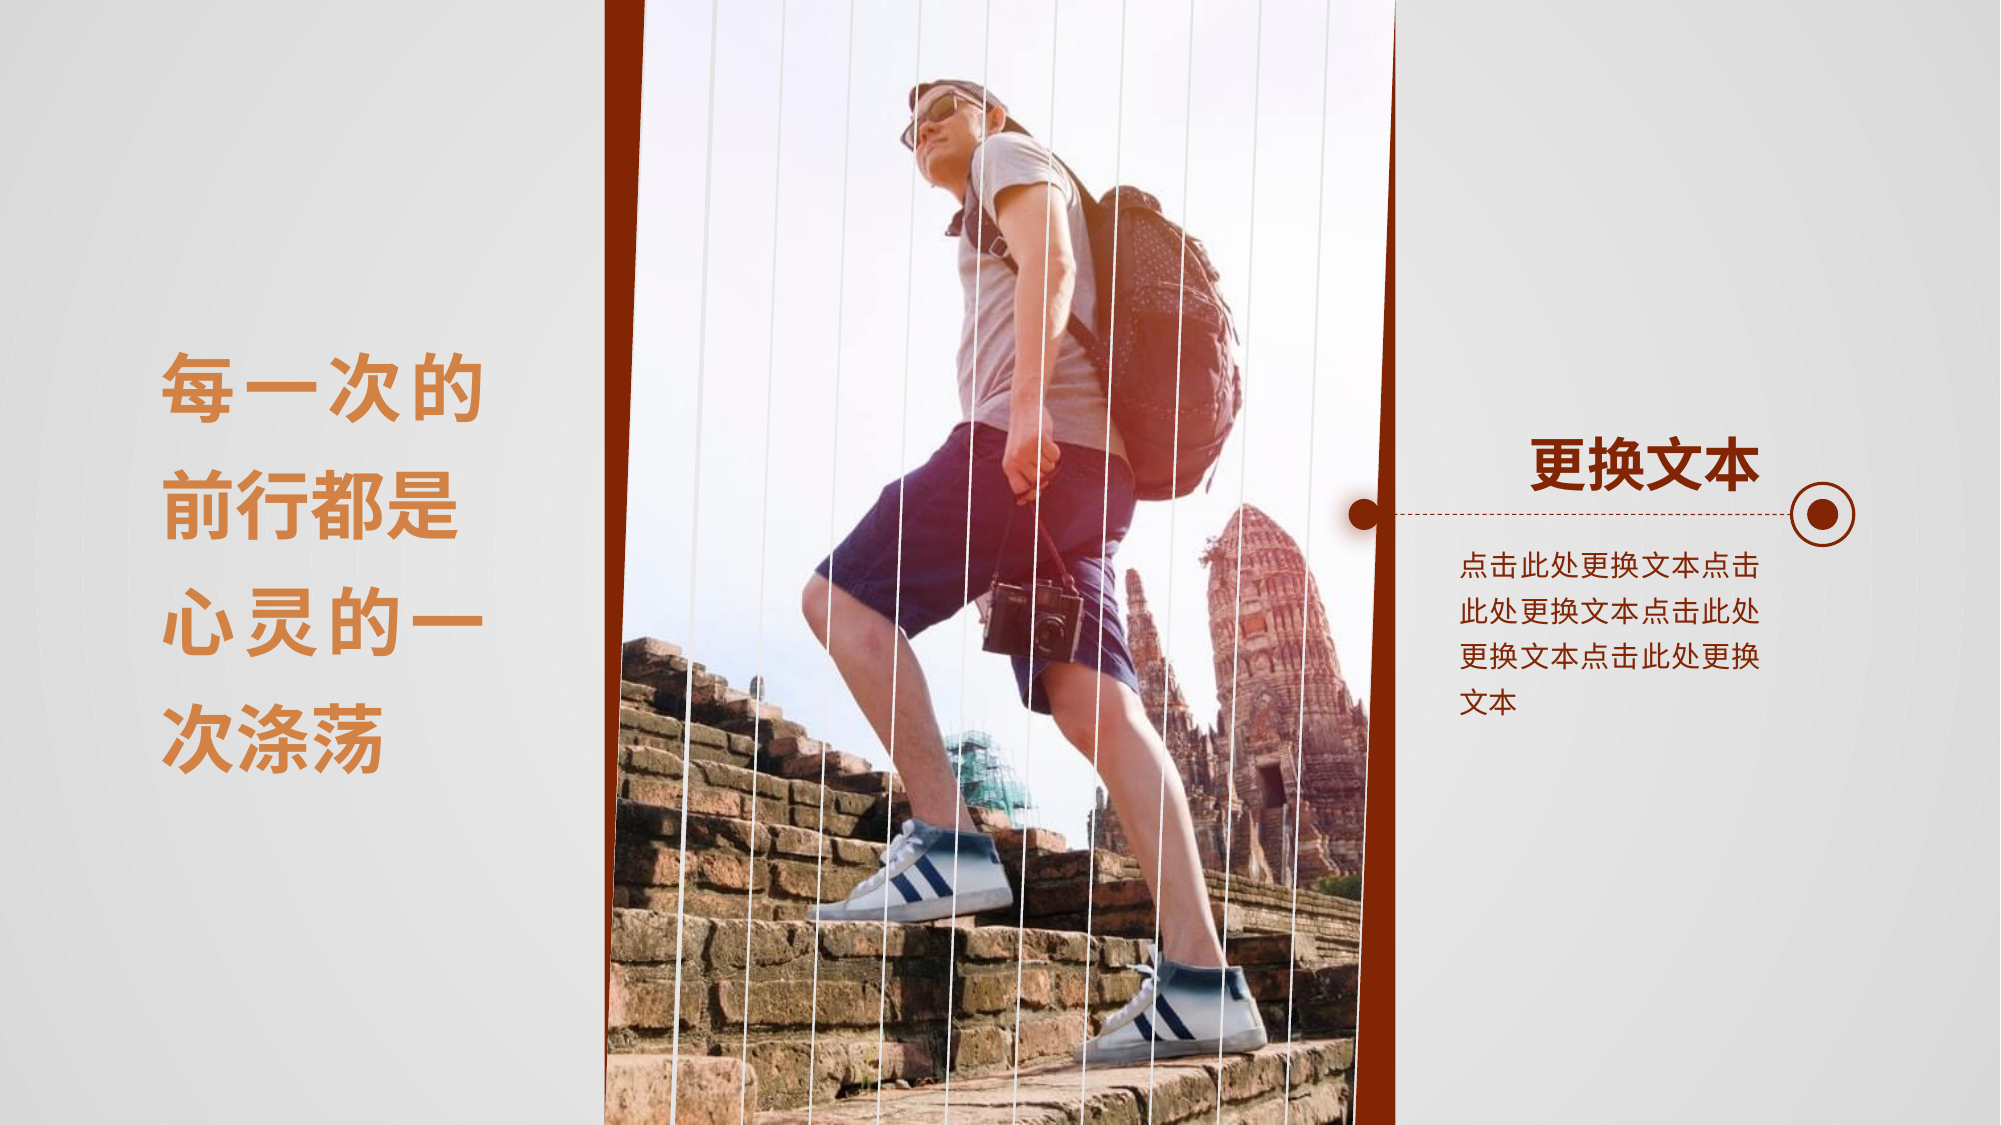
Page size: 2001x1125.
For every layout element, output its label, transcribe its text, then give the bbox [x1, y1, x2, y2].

text_box 每一次的前行都是 心灵的一次涤荡 [146, 307, 501, 791]
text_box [1348, 400, 1854, 725]
picture [604, 0, 1396, 1125]
